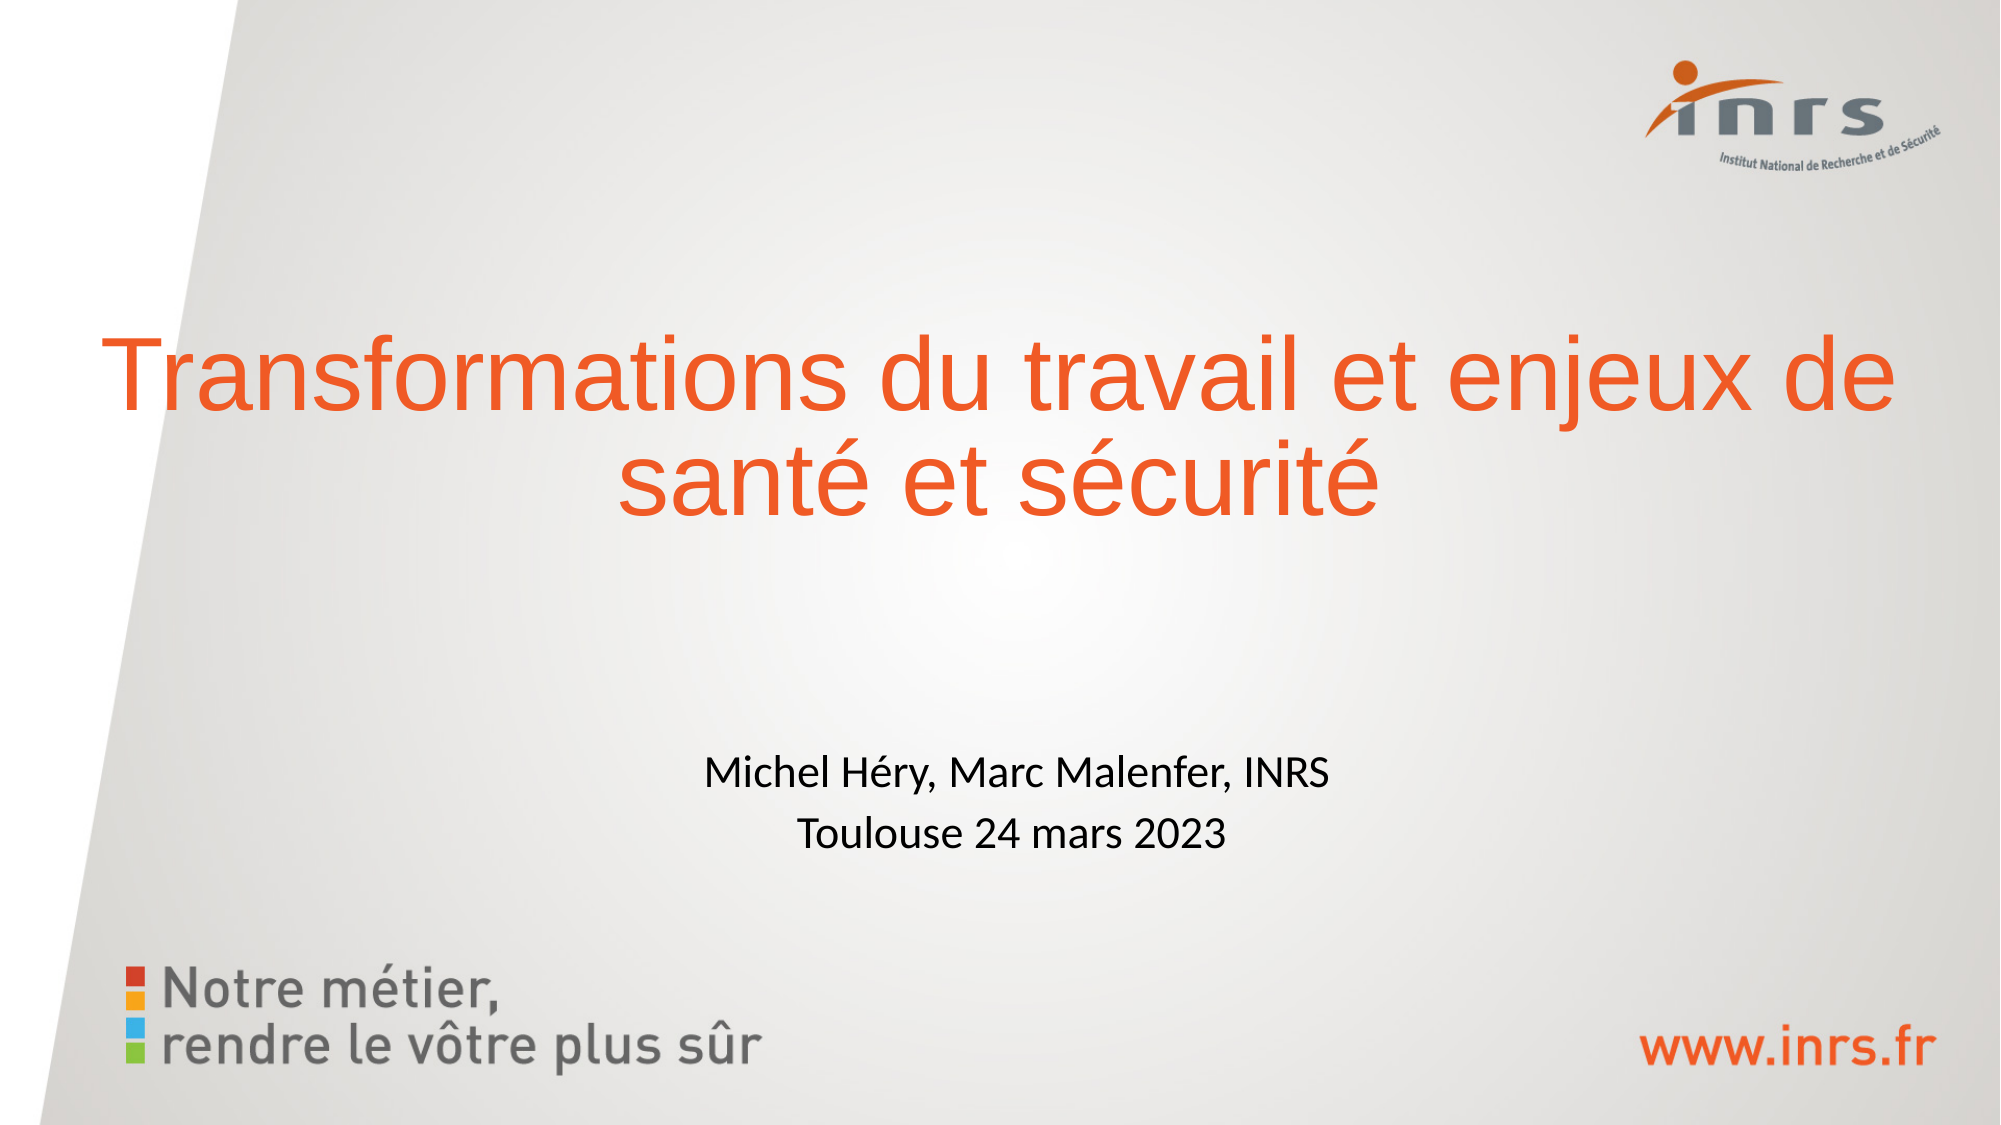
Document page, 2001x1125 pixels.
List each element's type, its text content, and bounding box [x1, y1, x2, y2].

picture [0, 575, 2000, 1125]
subtitle Michel Héry, Marc Malenfer, INRS Toulouse 24 mars 2023 [16, 747, 2000, 866]
title Transformations du travail et enjeux de santé et sécurité [0, 319, 2000, 575]
picture [0, 0, 2000, 319]
